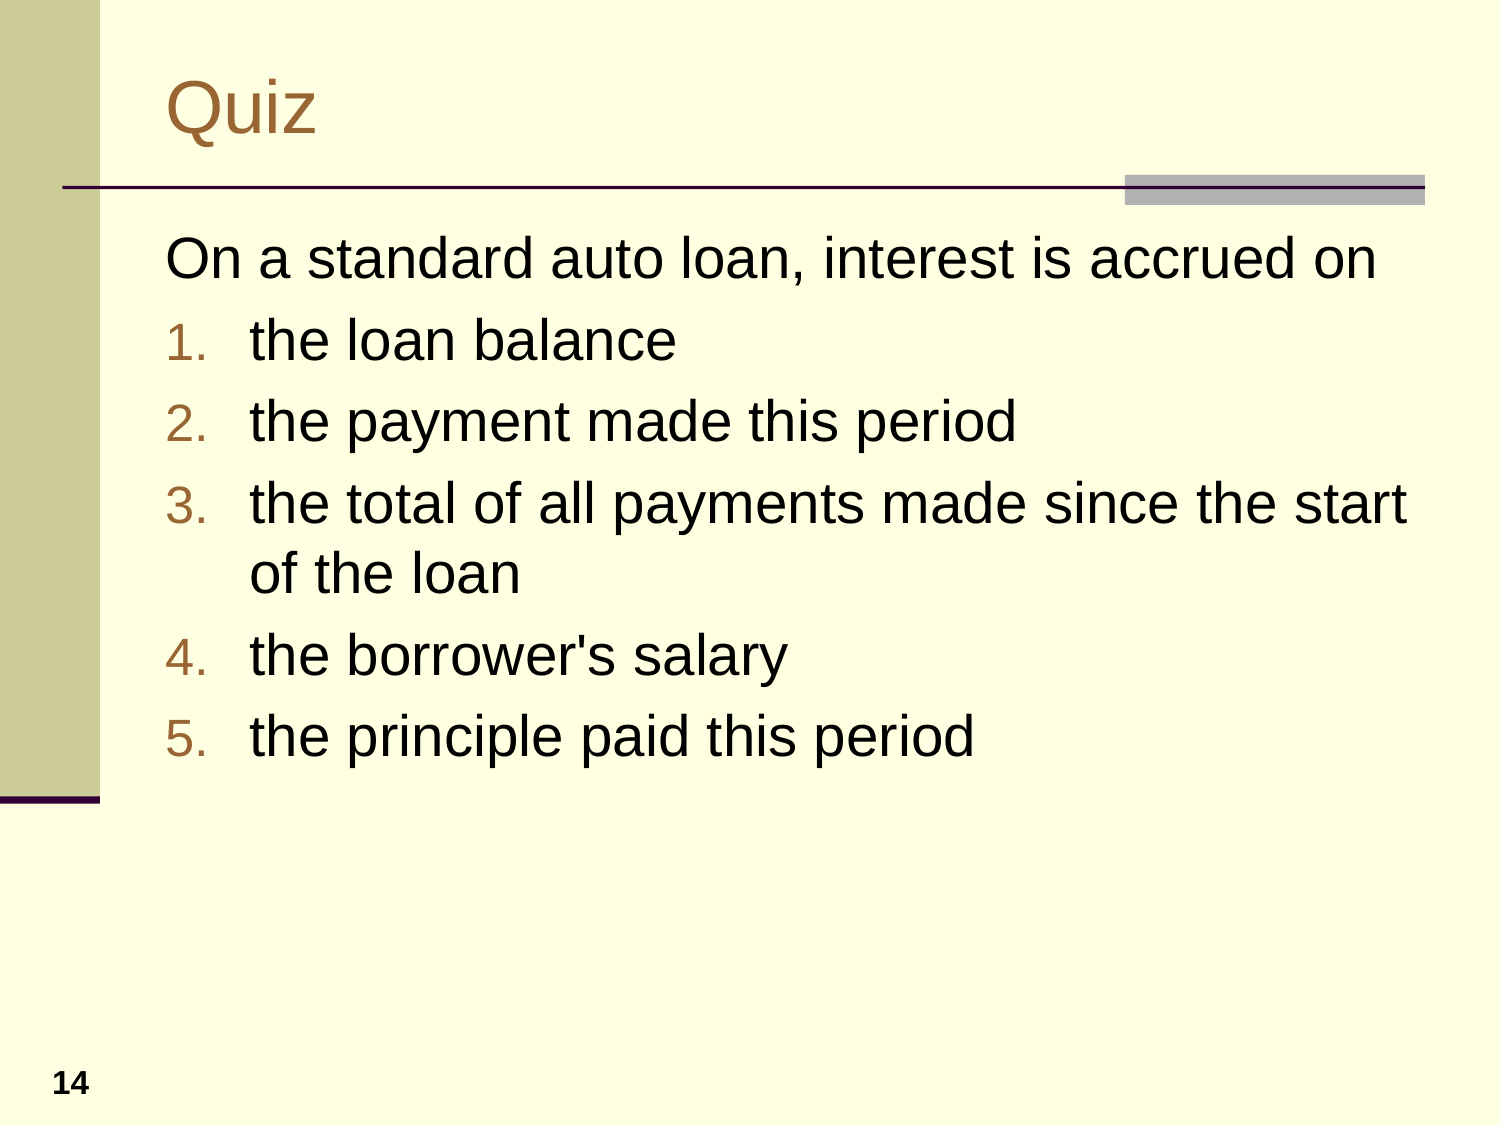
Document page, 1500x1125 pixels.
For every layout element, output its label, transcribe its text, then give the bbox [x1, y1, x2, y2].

list On a standard auto loan, interest is accrued on the loan balance the payment made this period the total of all payments made since the start of the loan the borrower's salary the principle paid this period [149, 212, 1426, 1006]
slide_number 14 [22, 1053, 119, 1104]
title Quiz [149, 45, 1426, 163]
